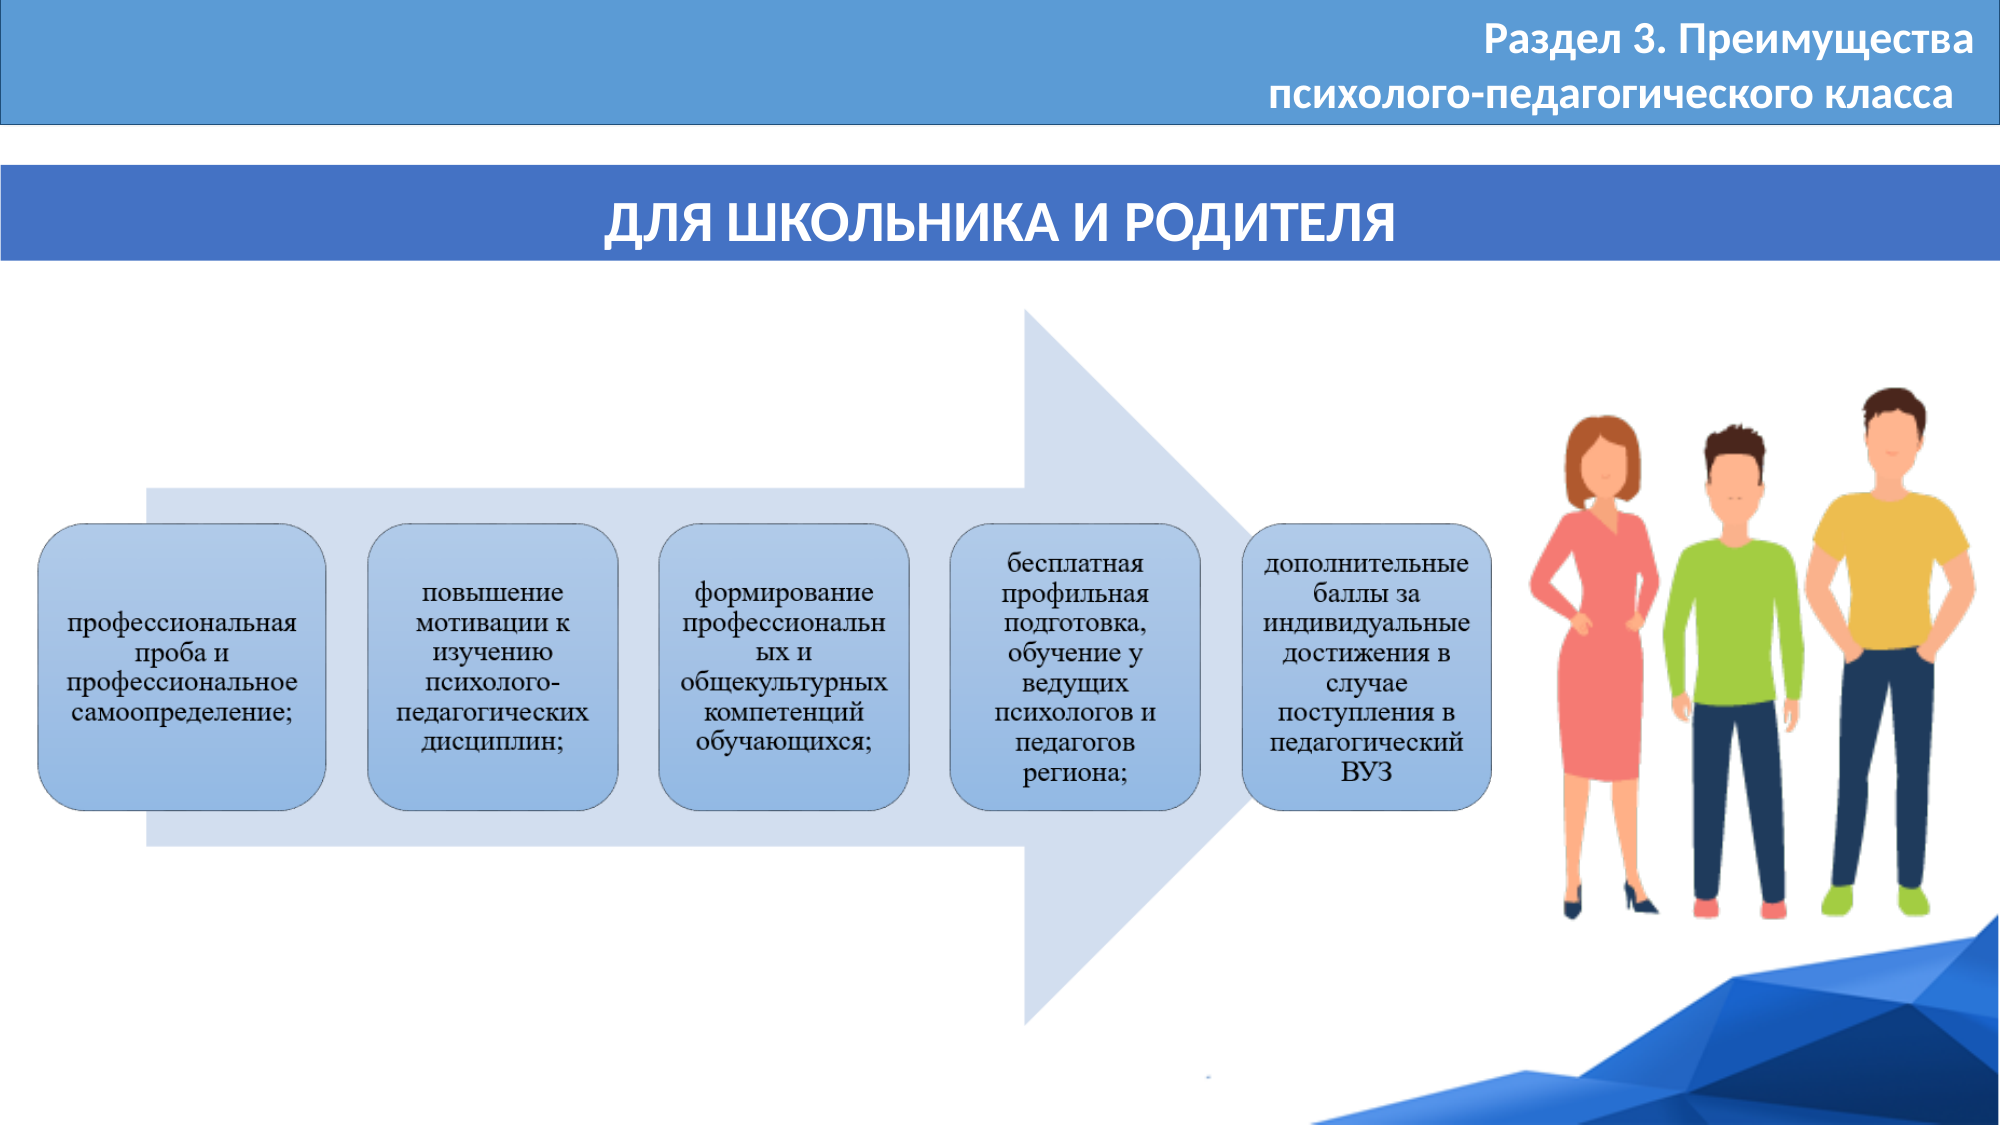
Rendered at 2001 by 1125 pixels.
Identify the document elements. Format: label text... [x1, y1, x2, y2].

text_box Раздел 3. Преимущества психолого-педагогического класса [0, 0, 2000, 125]
picture [0, 202, 1999, 1125]
title ДЛЯ ШКОЛЬНИКА И РОДИТЕЛЯ [0, 164, 2000, 261]
